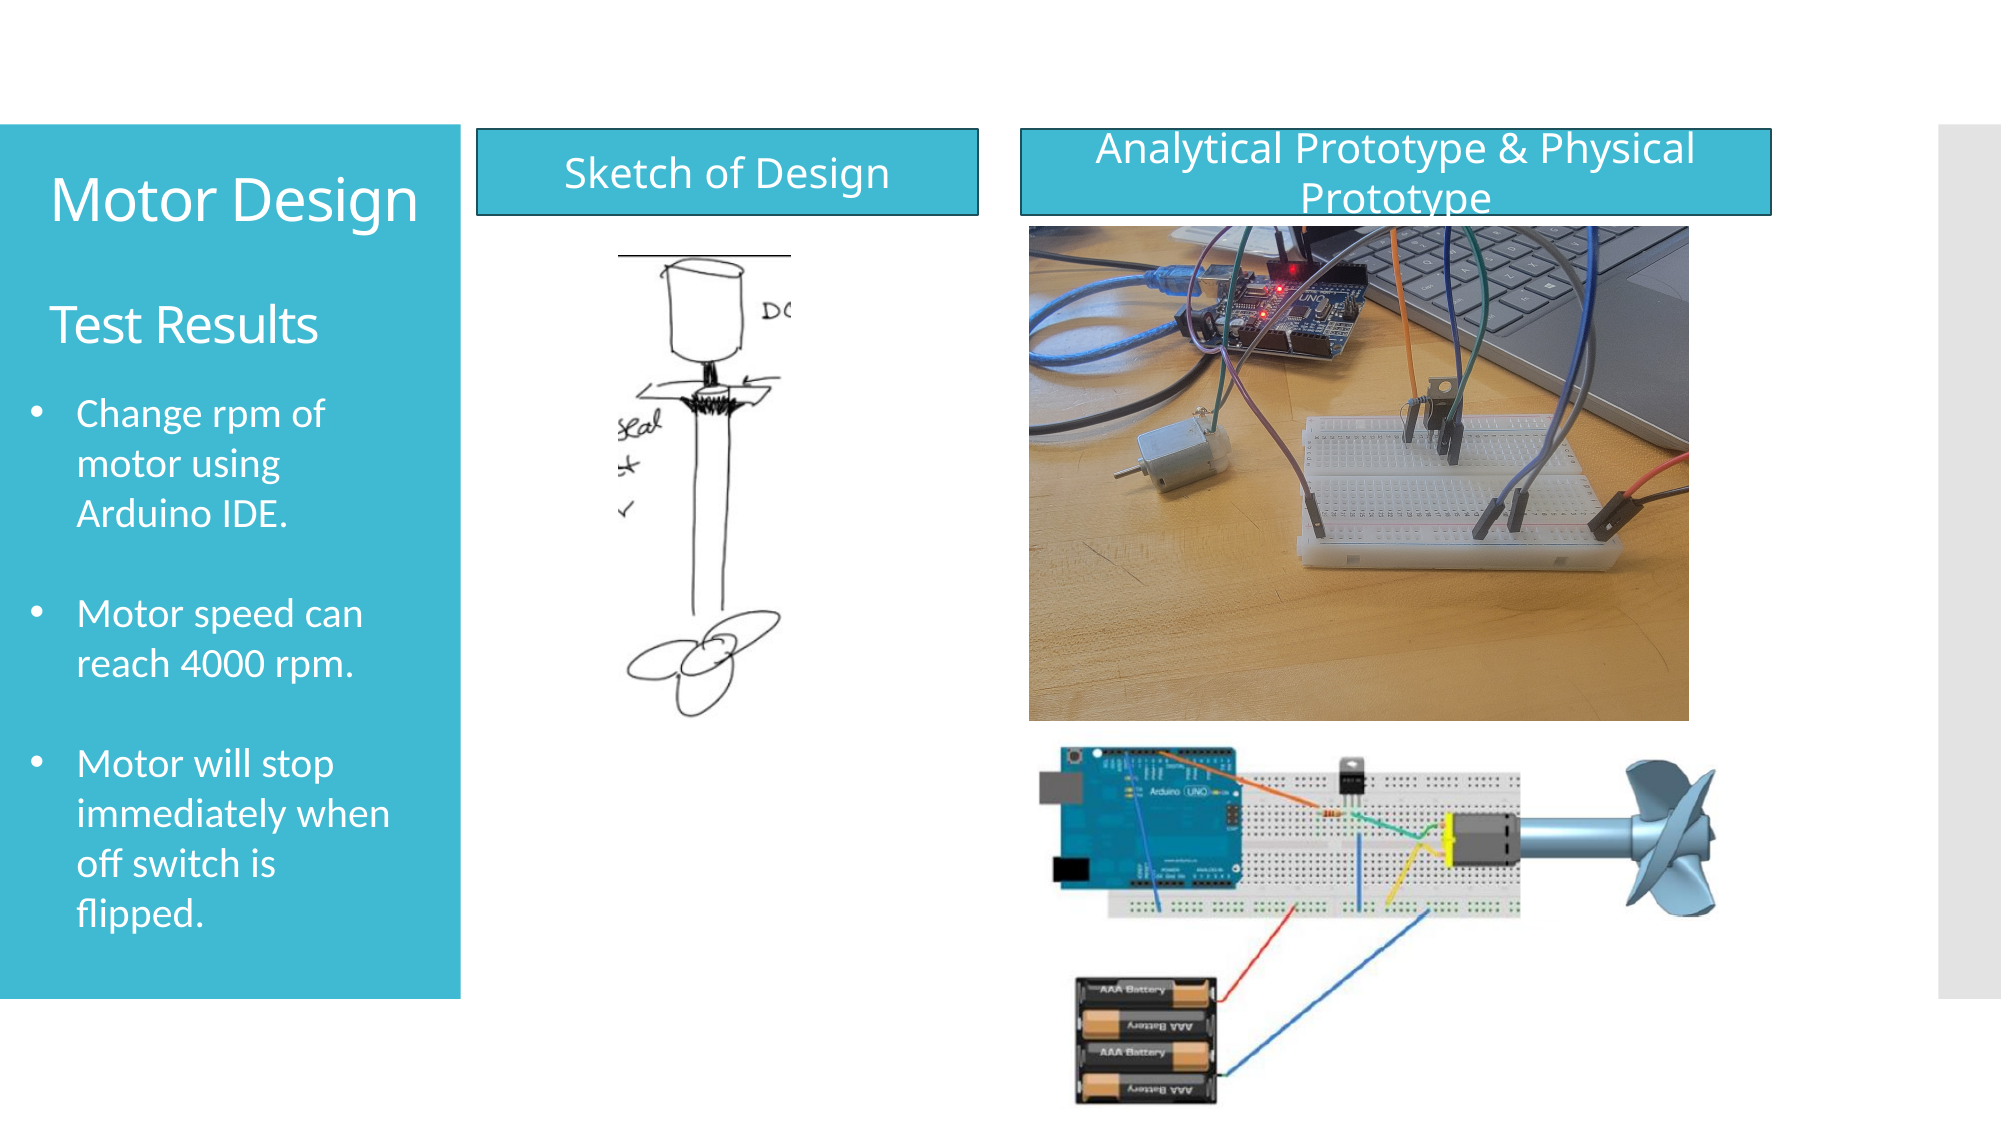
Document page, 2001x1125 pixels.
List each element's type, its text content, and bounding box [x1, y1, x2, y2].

title Motor Design Test Results [34, 161, 438, 435]
text_box Sketch of Design [476, 128, 979, 216]
picture [1029, 225, 1731, 1110]
text_box Analytical Prototype & Physical Prototype [1020, 128, 1772, 216]
text_box Change rpm of motor using Arduino IDE. Motor speed can reach 4000 rpm. Motor will stop immediately when off switch is flipped. [14, 378, 415, 994]
picture [617, 254, 792, 722]
